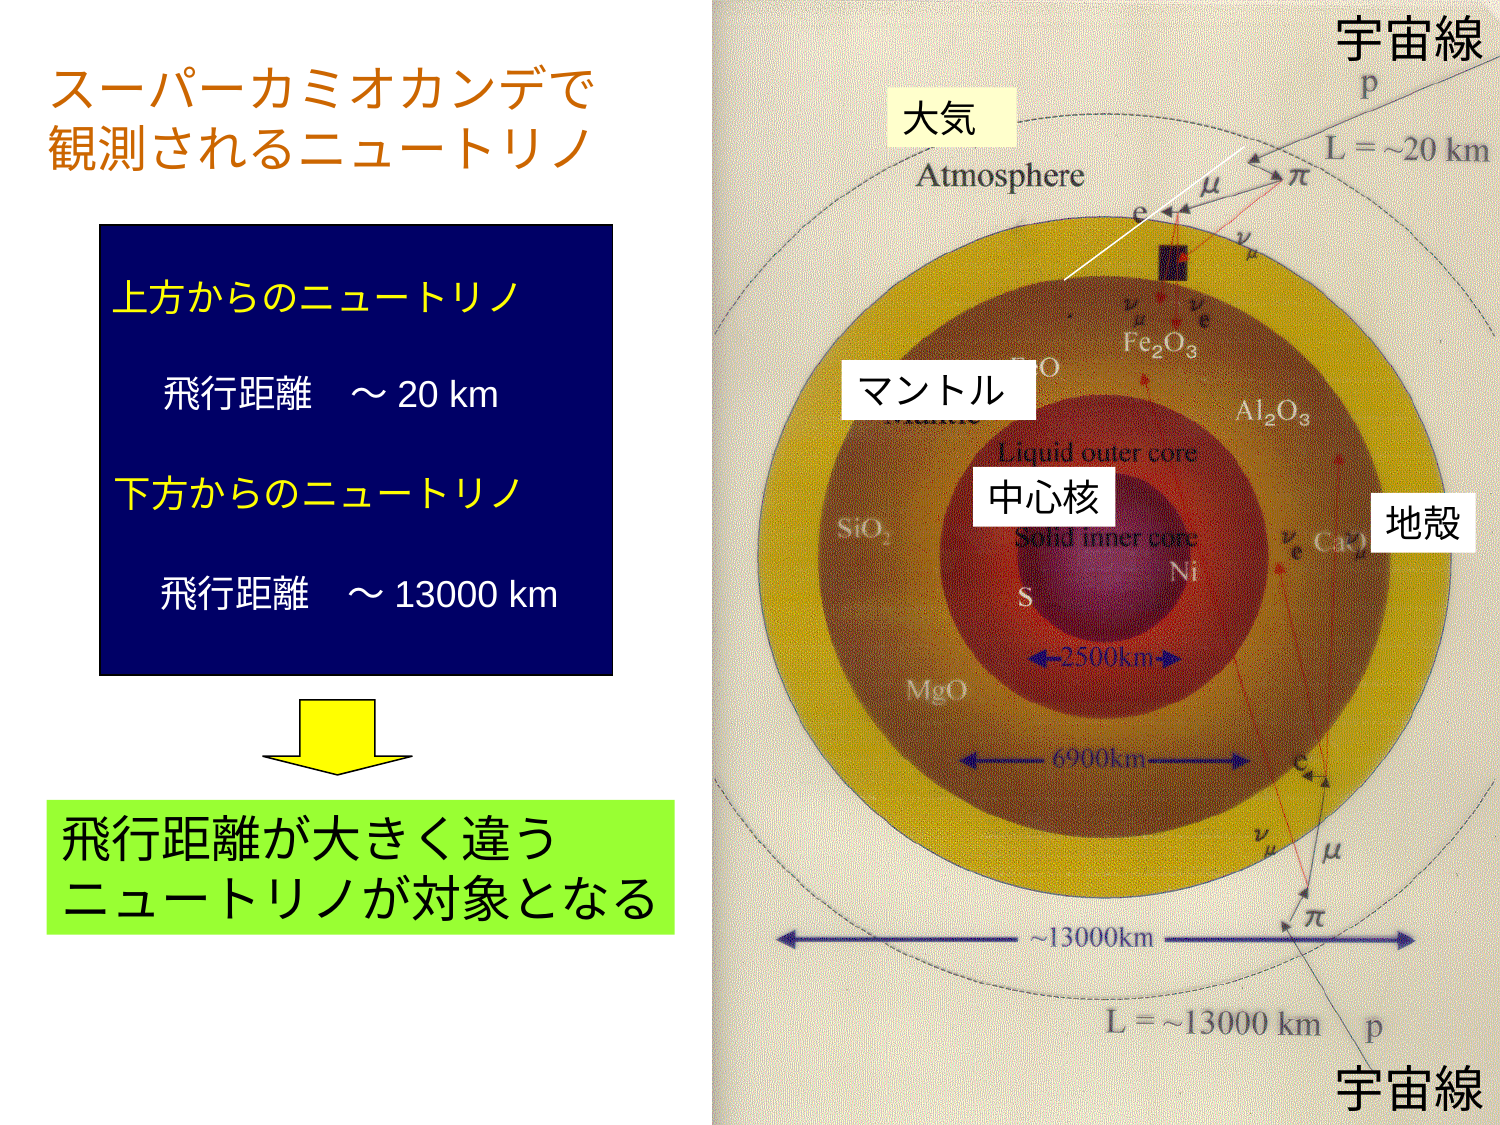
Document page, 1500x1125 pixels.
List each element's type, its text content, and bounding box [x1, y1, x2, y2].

text_box [262, 699, 413, 775]
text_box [712, 0, 1500, 1125]
text_box 飛行距離が大きく違う ニュートリノが対象となる [46, 799, 675, 935]
text_box 飛行距離 ～13000 km [145, 562, 574, 623]
text_box 飛行距離 ～20 km [148, 362, 514, 423]
text_box 上方からのニュートリノ [96, 266, 539, 326]
text_box 下方からのニュートリノ [98, 462, 541, 523]
text_box [99, 224, 613, 675]
text_box スーパーカミオカンデで 観測されるニュートリノ [32, 49, 613, 185]
